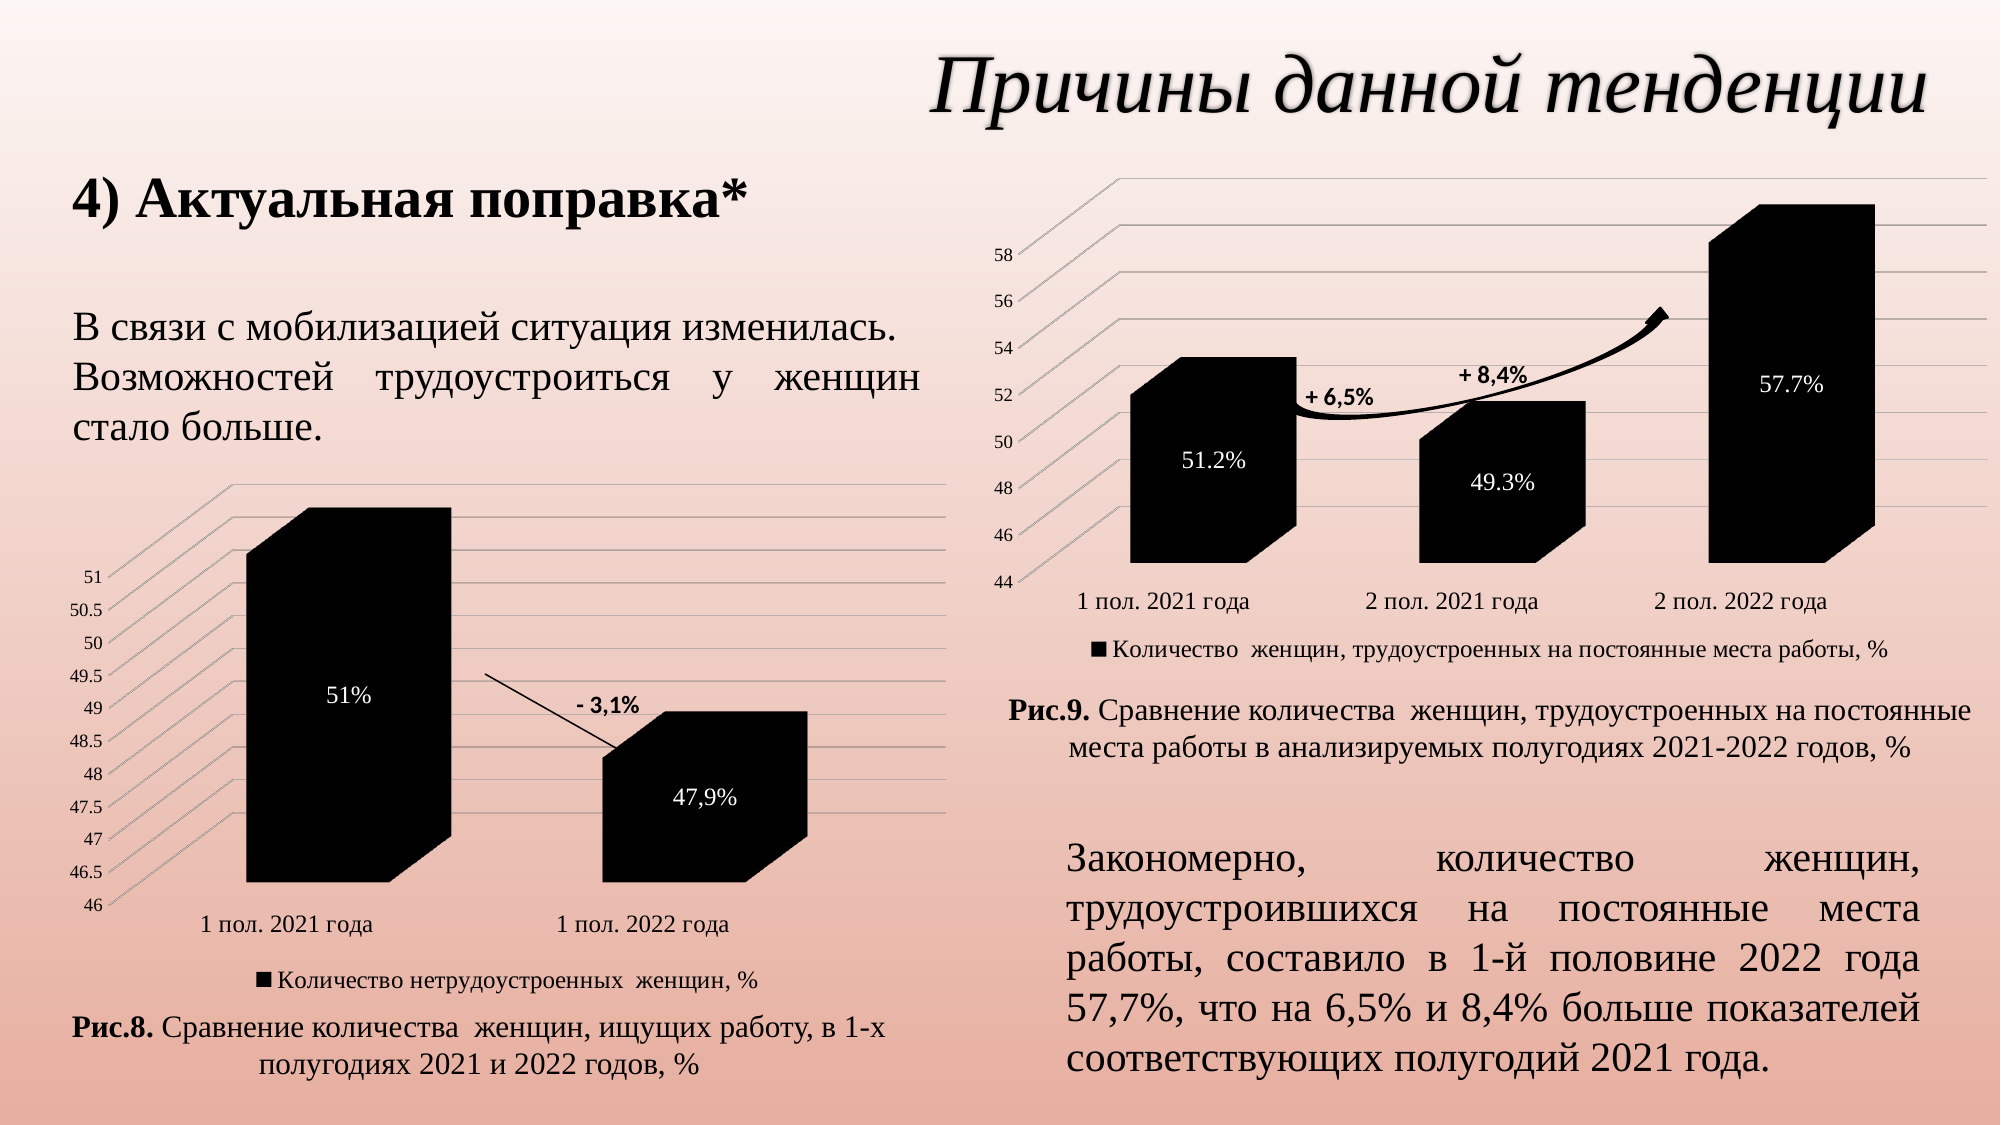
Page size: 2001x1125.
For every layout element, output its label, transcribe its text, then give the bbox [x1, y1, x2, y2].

chart [971, 168, 2000, 675]
chart [51, 472, 964, 1000]
title Причины данной тенденции [860, 20, 2000, 138]
text_box Рис.8. Сравнение количества женщин, ищущих работу, в 1-х полугодиях 2021 и 2022 годов, % [23, 998, 936, 1089]
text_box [484, 673, 673, 781]
text_box Рис.9. Сравнение количества женщин, трудоустроенных на постоянные места работы в анализируемых полугодиях 2021-2022 годов, % [990, 687, 1991, 772]
text_box Закономерно, количество женщин, трудоустроившихся на постоянные места работы, составило в 1-й половине 2022 года 57,7%, что на 6,5% и 8,4% больше показателей соответствующих полугодий 2021 года. [1051, 822, 1936, 1087]
text_box 4) Актуальная поправка* В связи с мобилизацией ситуация изменилась. Возможностей трудоустроиться у женщин стало больше. [57, 151, 936, 457]
